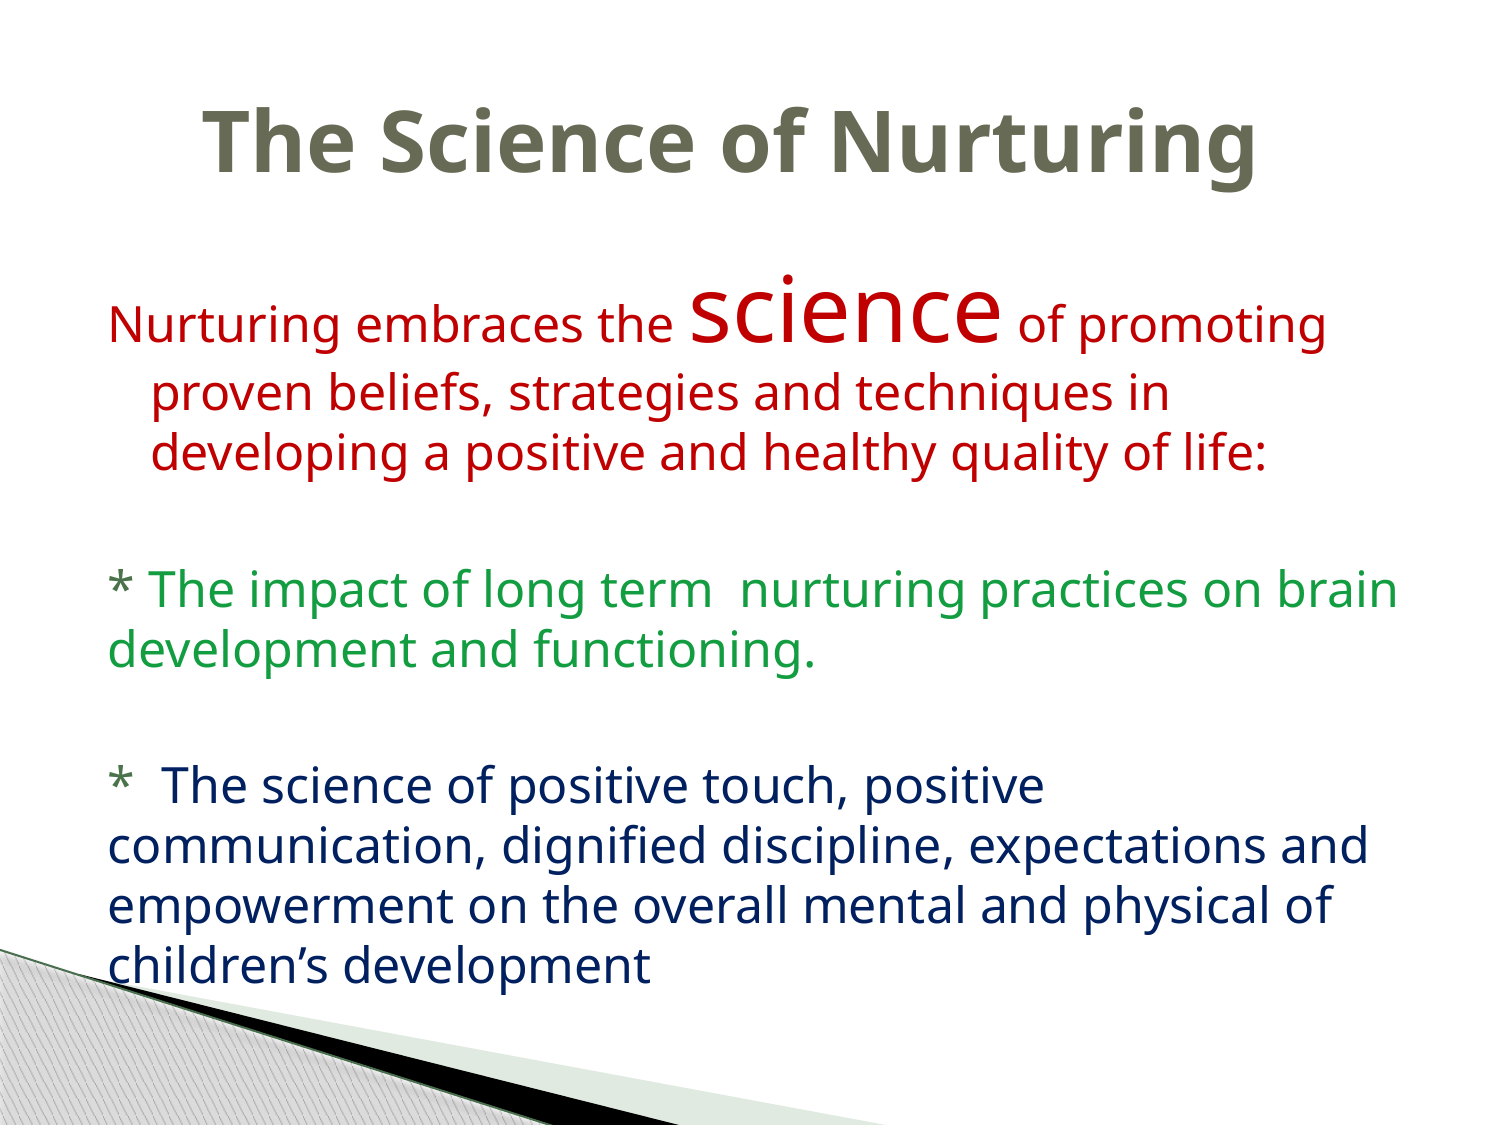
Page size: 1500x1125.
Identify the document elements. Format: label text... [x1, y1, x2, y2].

title The Science of Nurturing [75, 45, 1425, 233]
list Nurturing embraces the science of promoting proven beliefs, strategies and techniques in developing a positive and healthy quality of life: * The impact of long term nurturing practices on brain development and functioning. * The science of positive touch, positive communication, dignified discipline, expectations and empowerment on the overall mental and physical of children’s development [74, 242, 1426, 986]
